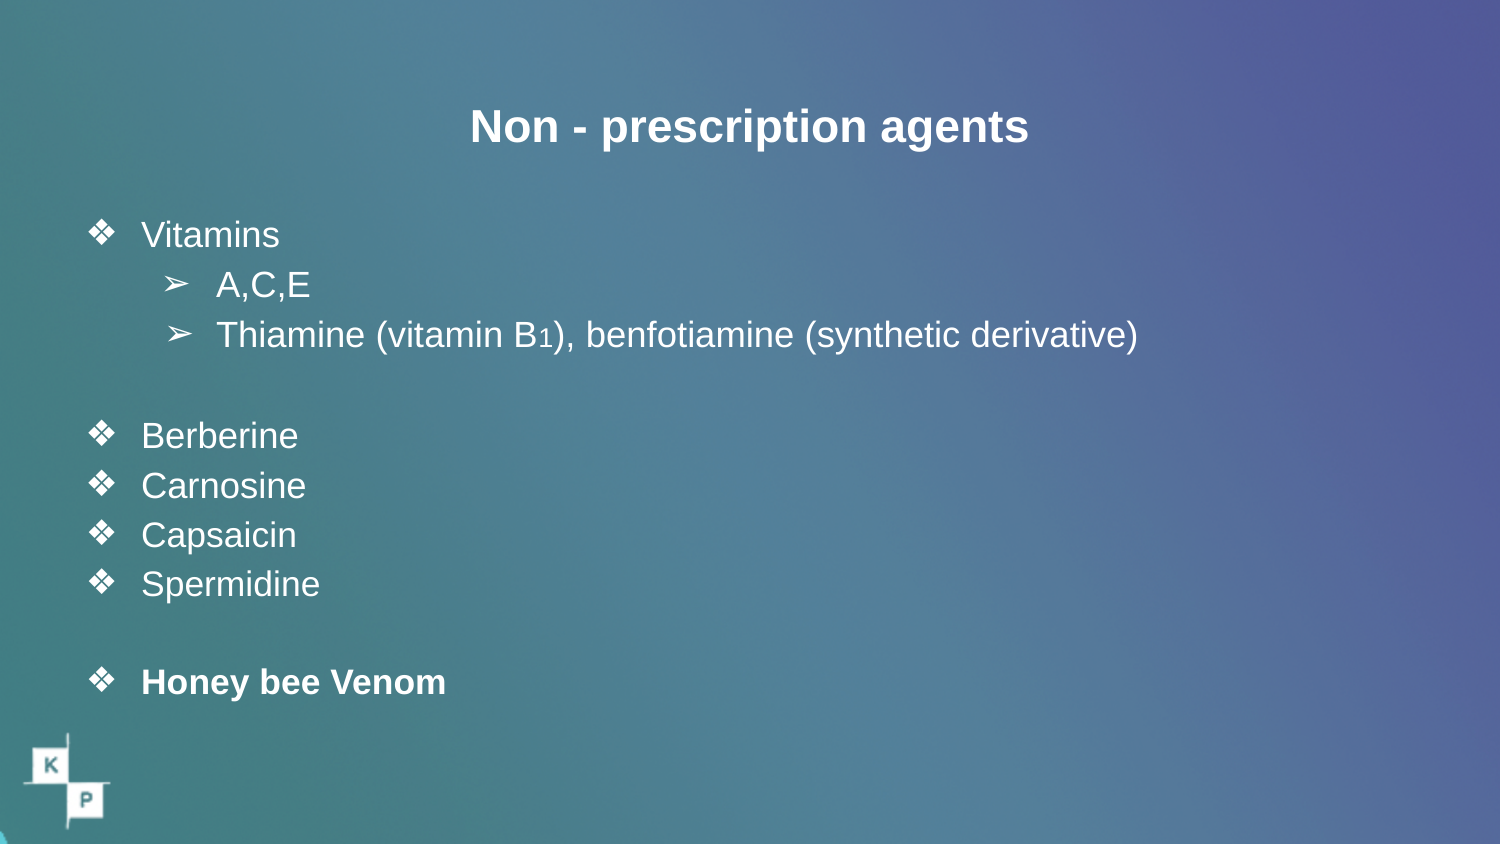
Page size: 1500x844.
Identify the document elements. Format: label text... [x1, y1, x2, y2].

picture [0, 0, 1500, 844]
title Non - prescription agents [51, 72, 1449, 167]
list Vitamins A,C,E Thiamine (vitamin B1), benfotiamine (synthetic derivative) Berberine Carnosine Capsaicin Spermidine Honey bee Venom [51, 189, 1449, 803]
